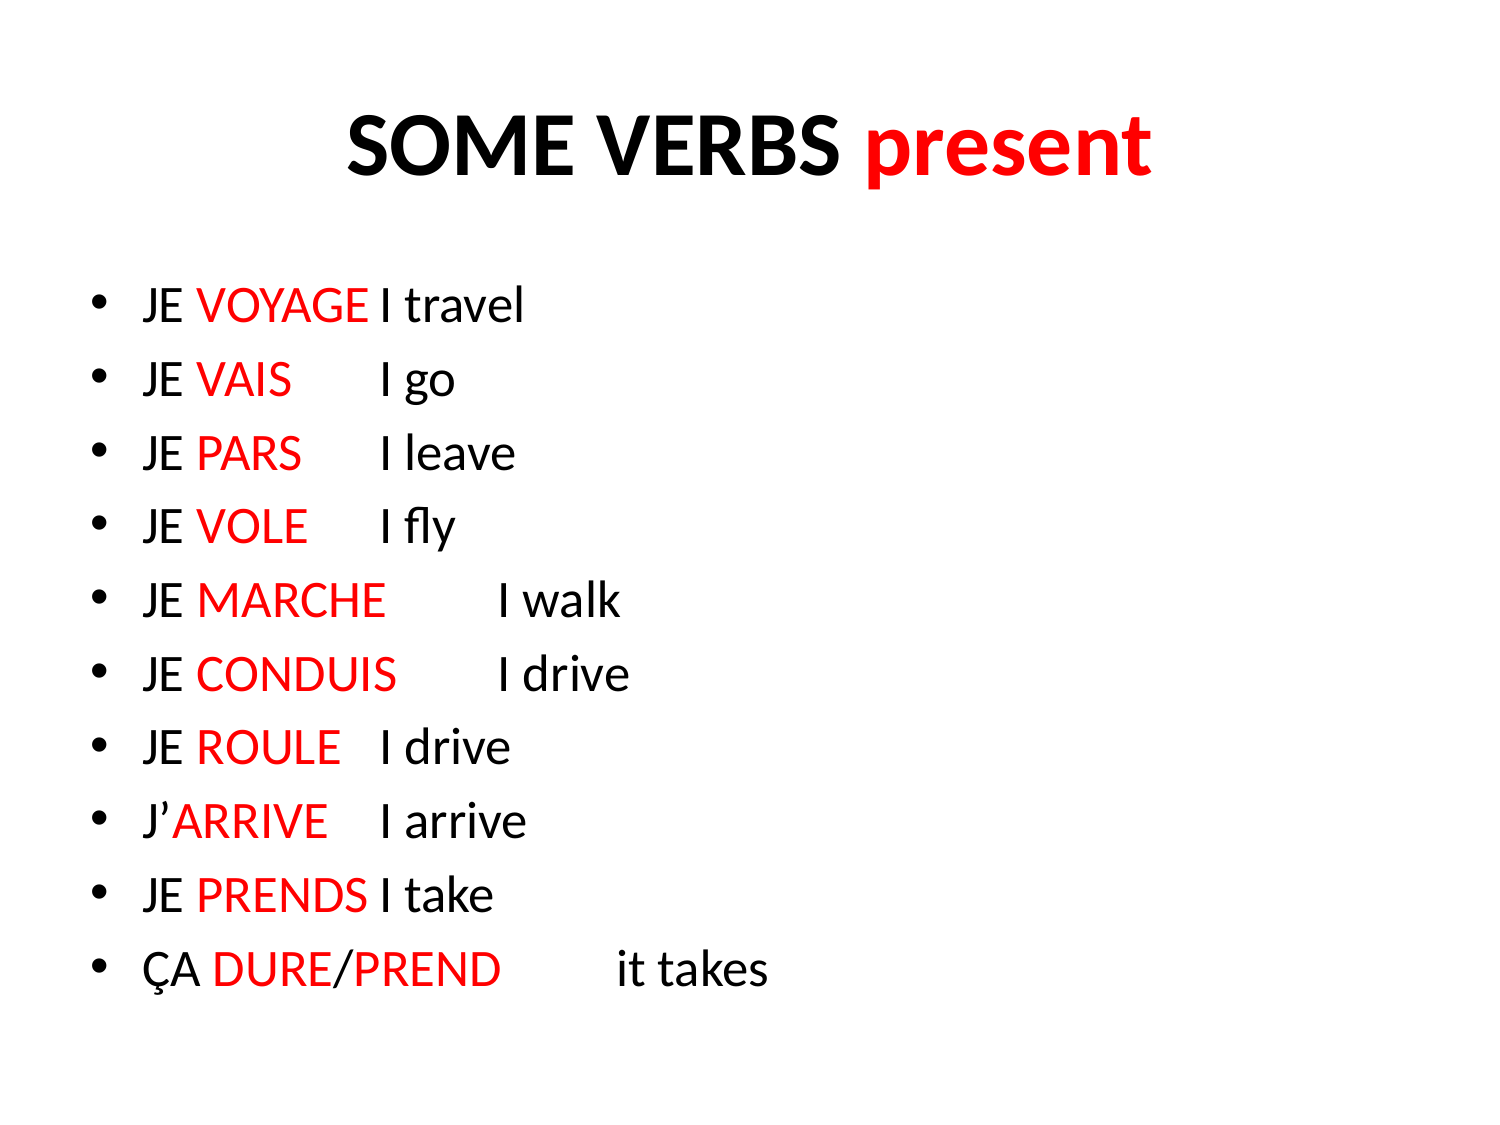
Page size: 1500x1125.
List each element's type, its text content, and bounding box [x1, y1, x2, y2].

title SOME VERBS present [75, 45, 1425, 233]
list JE VOYAGE I travel JE VAIS I go JE PARS I leave JE VOLE I fly JE MARCHE I walk JE CONDUIS I drive JE ROULE I drive J’ARRIVE I arrive JE PRENDS I take ÇA DURE/PREND it takes [75, 262, 1425, 1005]
